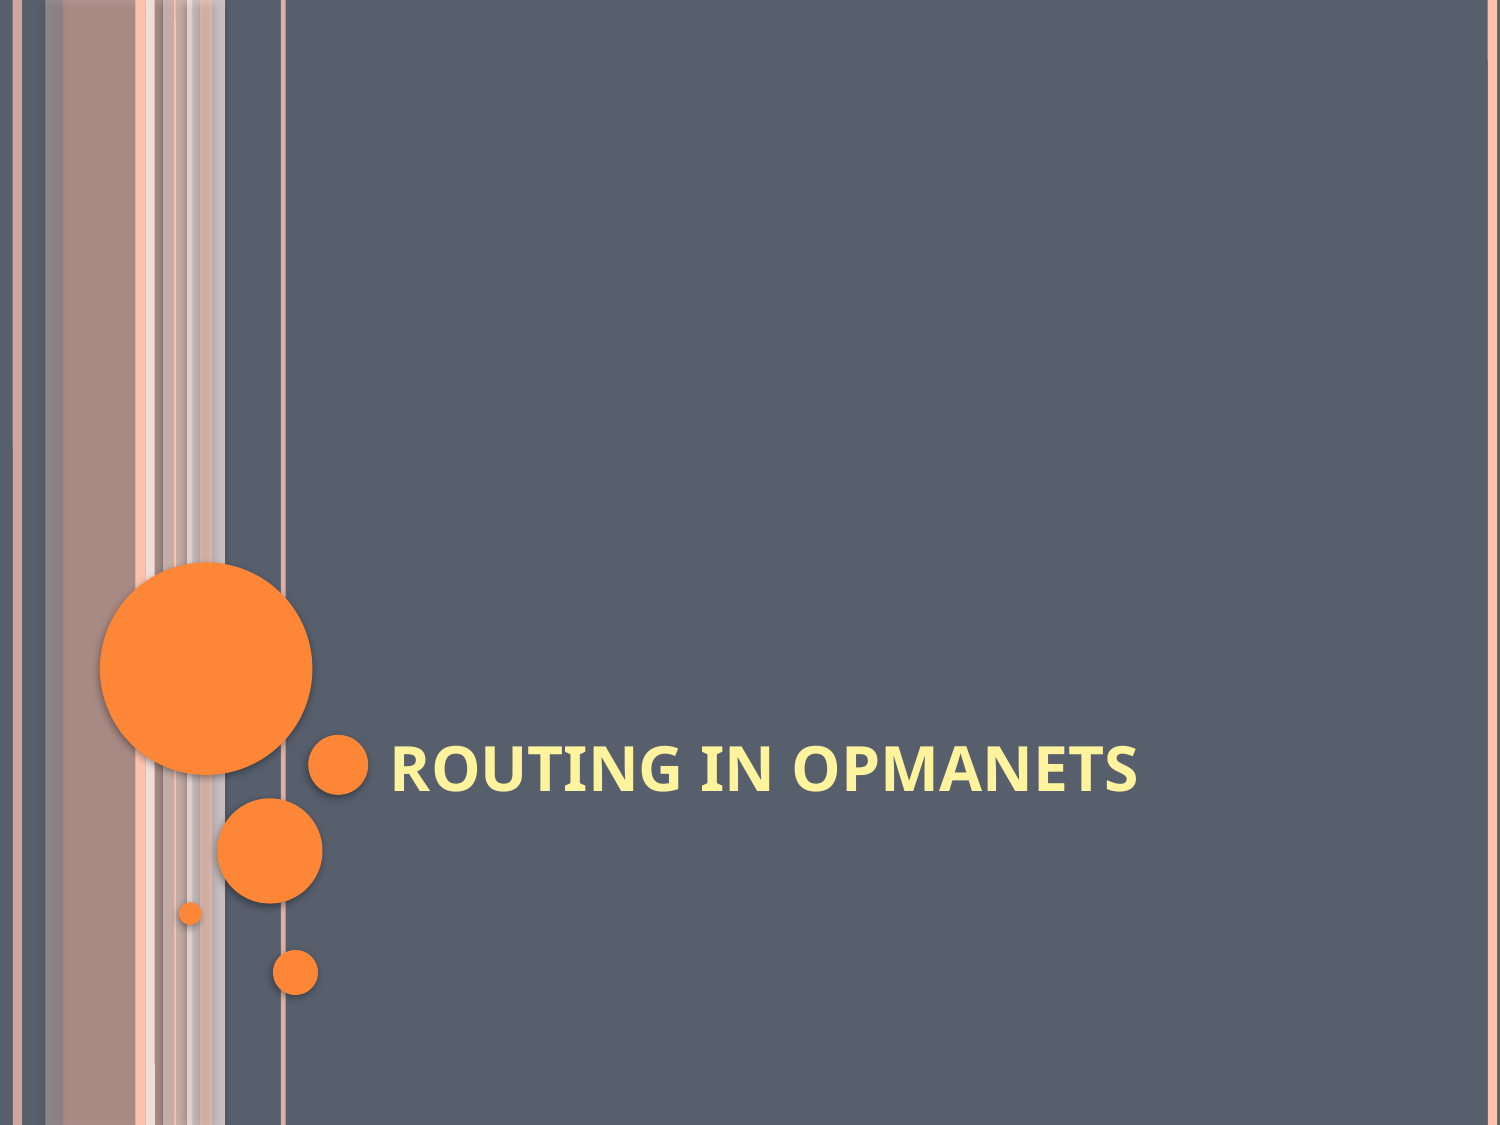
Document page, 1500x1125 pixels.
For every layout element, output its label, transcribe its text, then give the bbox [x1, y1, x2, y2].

title Routing in OPMANETs [375, 474, 1388, 812]
